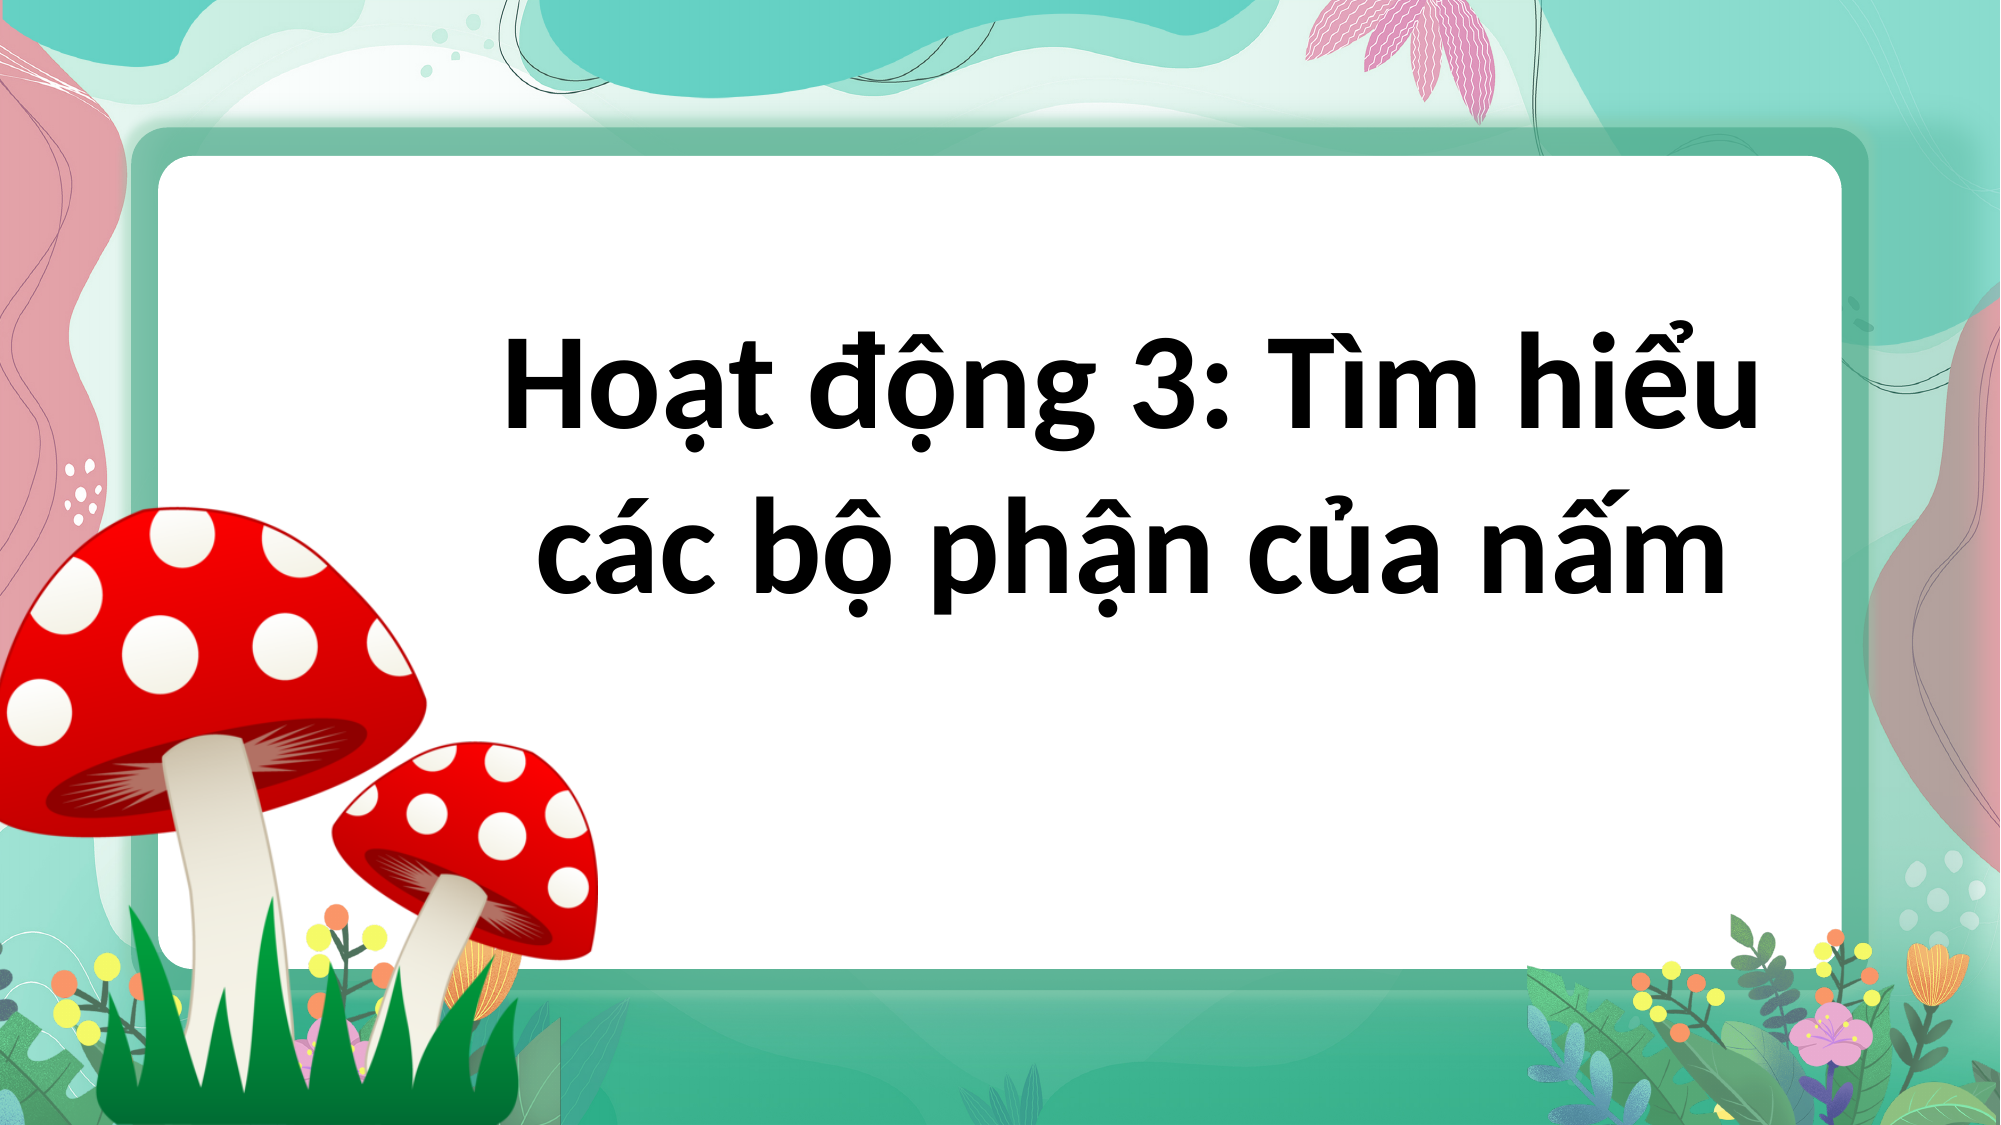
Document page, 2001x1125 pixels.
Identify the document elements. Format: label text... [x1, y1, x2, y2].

picture [0, 0, 2000, 1125]
text_box Hoạt động 3: Tìm hiểu các bộ phận của nấm [479, 283, 1788, 629]
